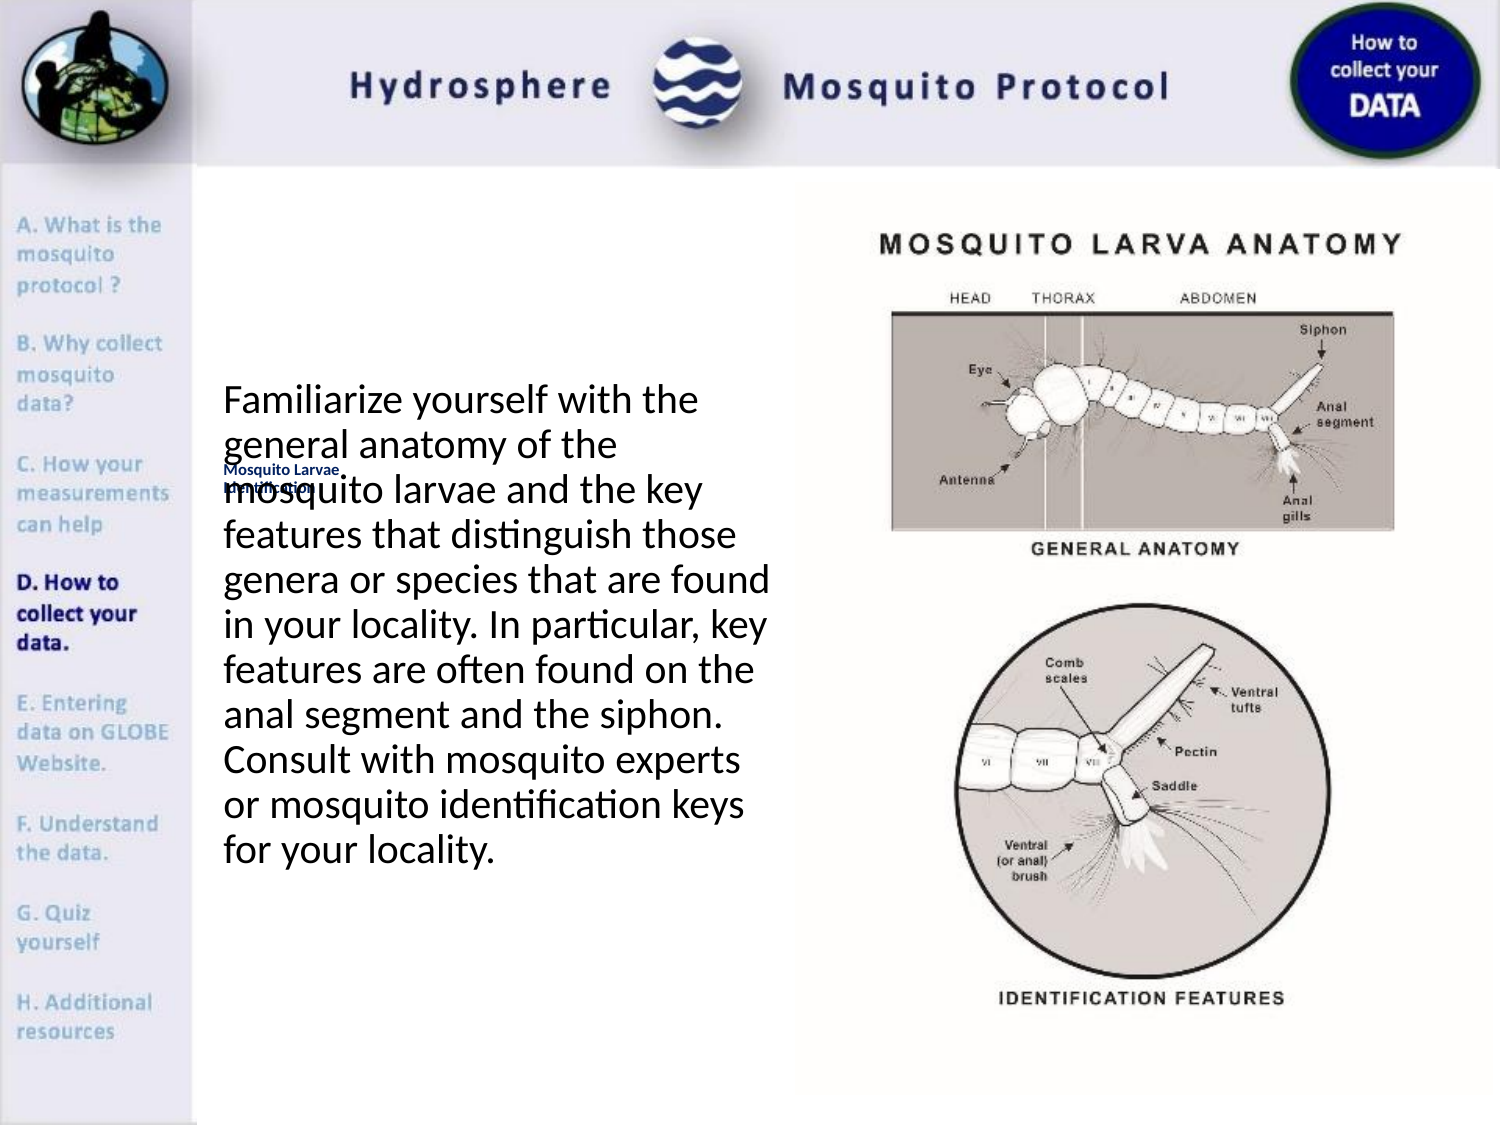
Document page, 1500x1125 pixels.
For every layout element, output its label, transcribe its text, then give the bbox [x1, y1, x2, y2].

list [795, 182, 1493, 1095]
picture [0, 0, 1500, 1125]
list Familiarize yourself with the general anatomy of the mosquito larvae and the key features that distinguish those genera or species that are found in your locality. In particular, key features are often found on the anal segment and the siphon. Consult with mosquito experts or mosquito identification keys for your locality. [208, 369, 790, 1084]
